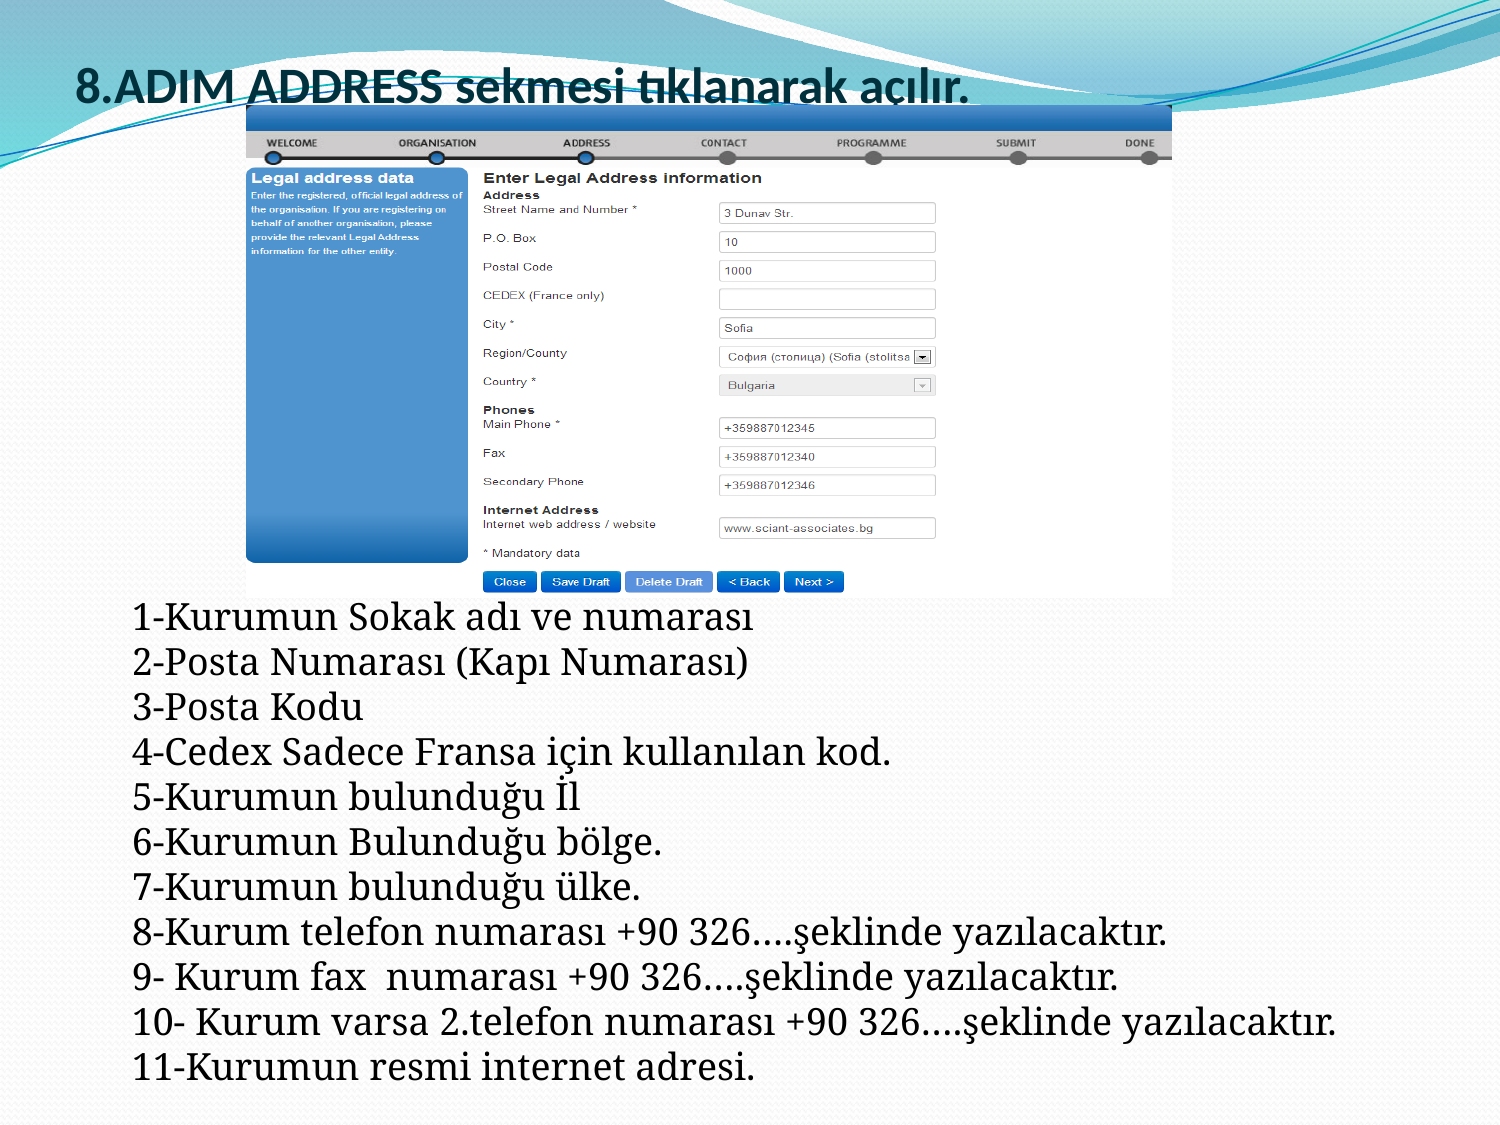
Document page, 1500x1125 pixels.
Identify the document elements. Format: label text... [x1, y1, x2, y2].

picture [245, 105, 1173, 598]
title 8.ADIM ADDRESS sekmesi tıklanarak açılır. [75, 45, 1425, 200]
text_box 1-Kurumun Sokak adı ve numarası 2-Posta Numarası (Kapı Numarası) 3-Posta Kodu 4-Cedex Sadece Fransa için kullanılan kod. 5-Kurumun bulunduğu İl 6-Kurumun Bulunduğu bölge. 7-Kurumun bulunduğu ülke. 8-Kurum telefon numarası +90 326….şeklinde yazılacaktır. 9- Kurum fax numarası +90 326….şeklinde yazılacaktır. 10- Kurum varsa 2.telefon numarası +90 326….şeklinde yazılacaktır. 11-Kurumun resmi internet adresi. [117, 585, 1407, 1096]
